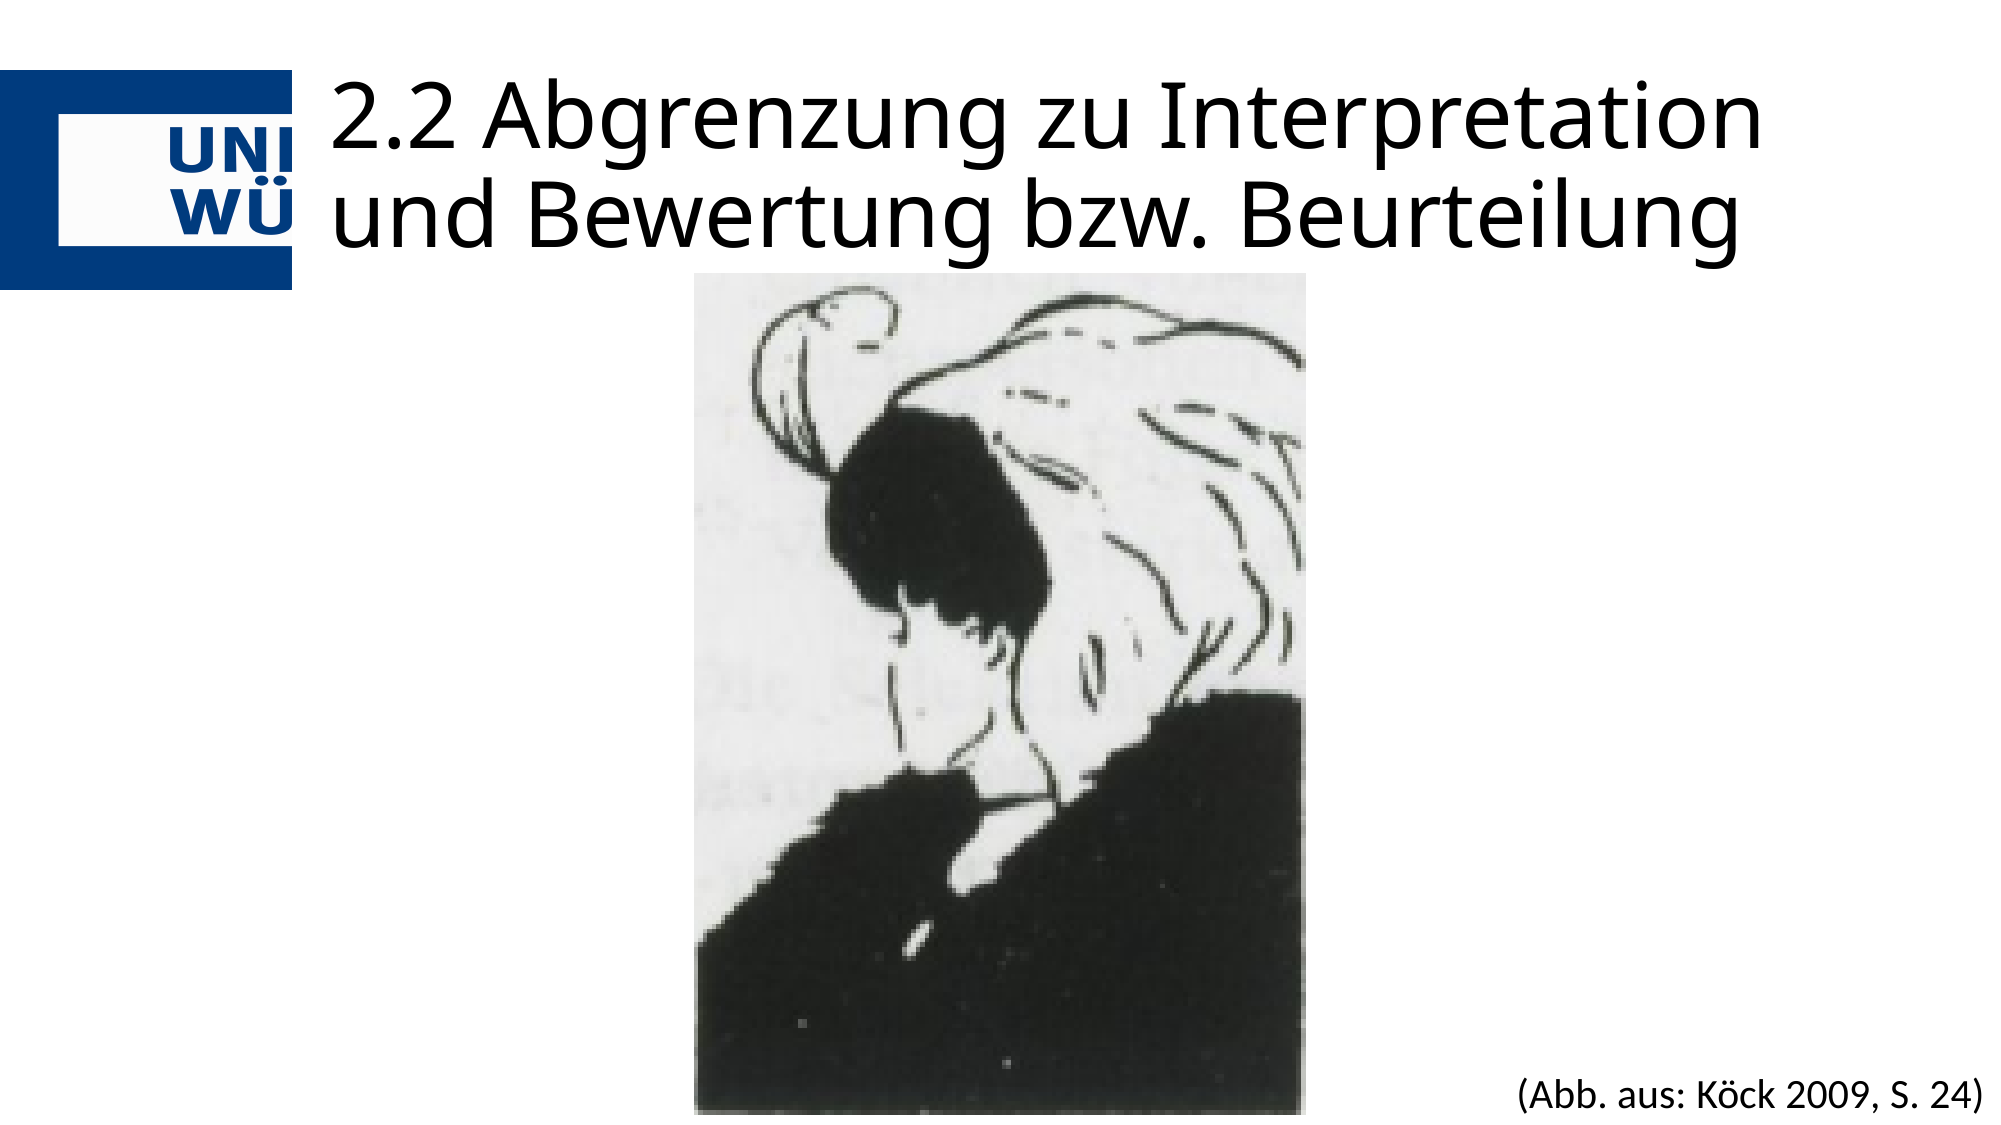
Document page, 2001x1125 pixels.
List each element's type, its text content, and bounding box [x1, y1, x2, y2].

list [694, 273, 1306, 1115]
text_box (Abb. aus: Köck 2009, S. 24) [784, 1065, 2000, 1125]
title 2.2 Abgrenzung zu Interpretation und Bewertung bzw. Beurteilung [314, 59, 1863, 278]
picture [0, 70, 292, 290]
